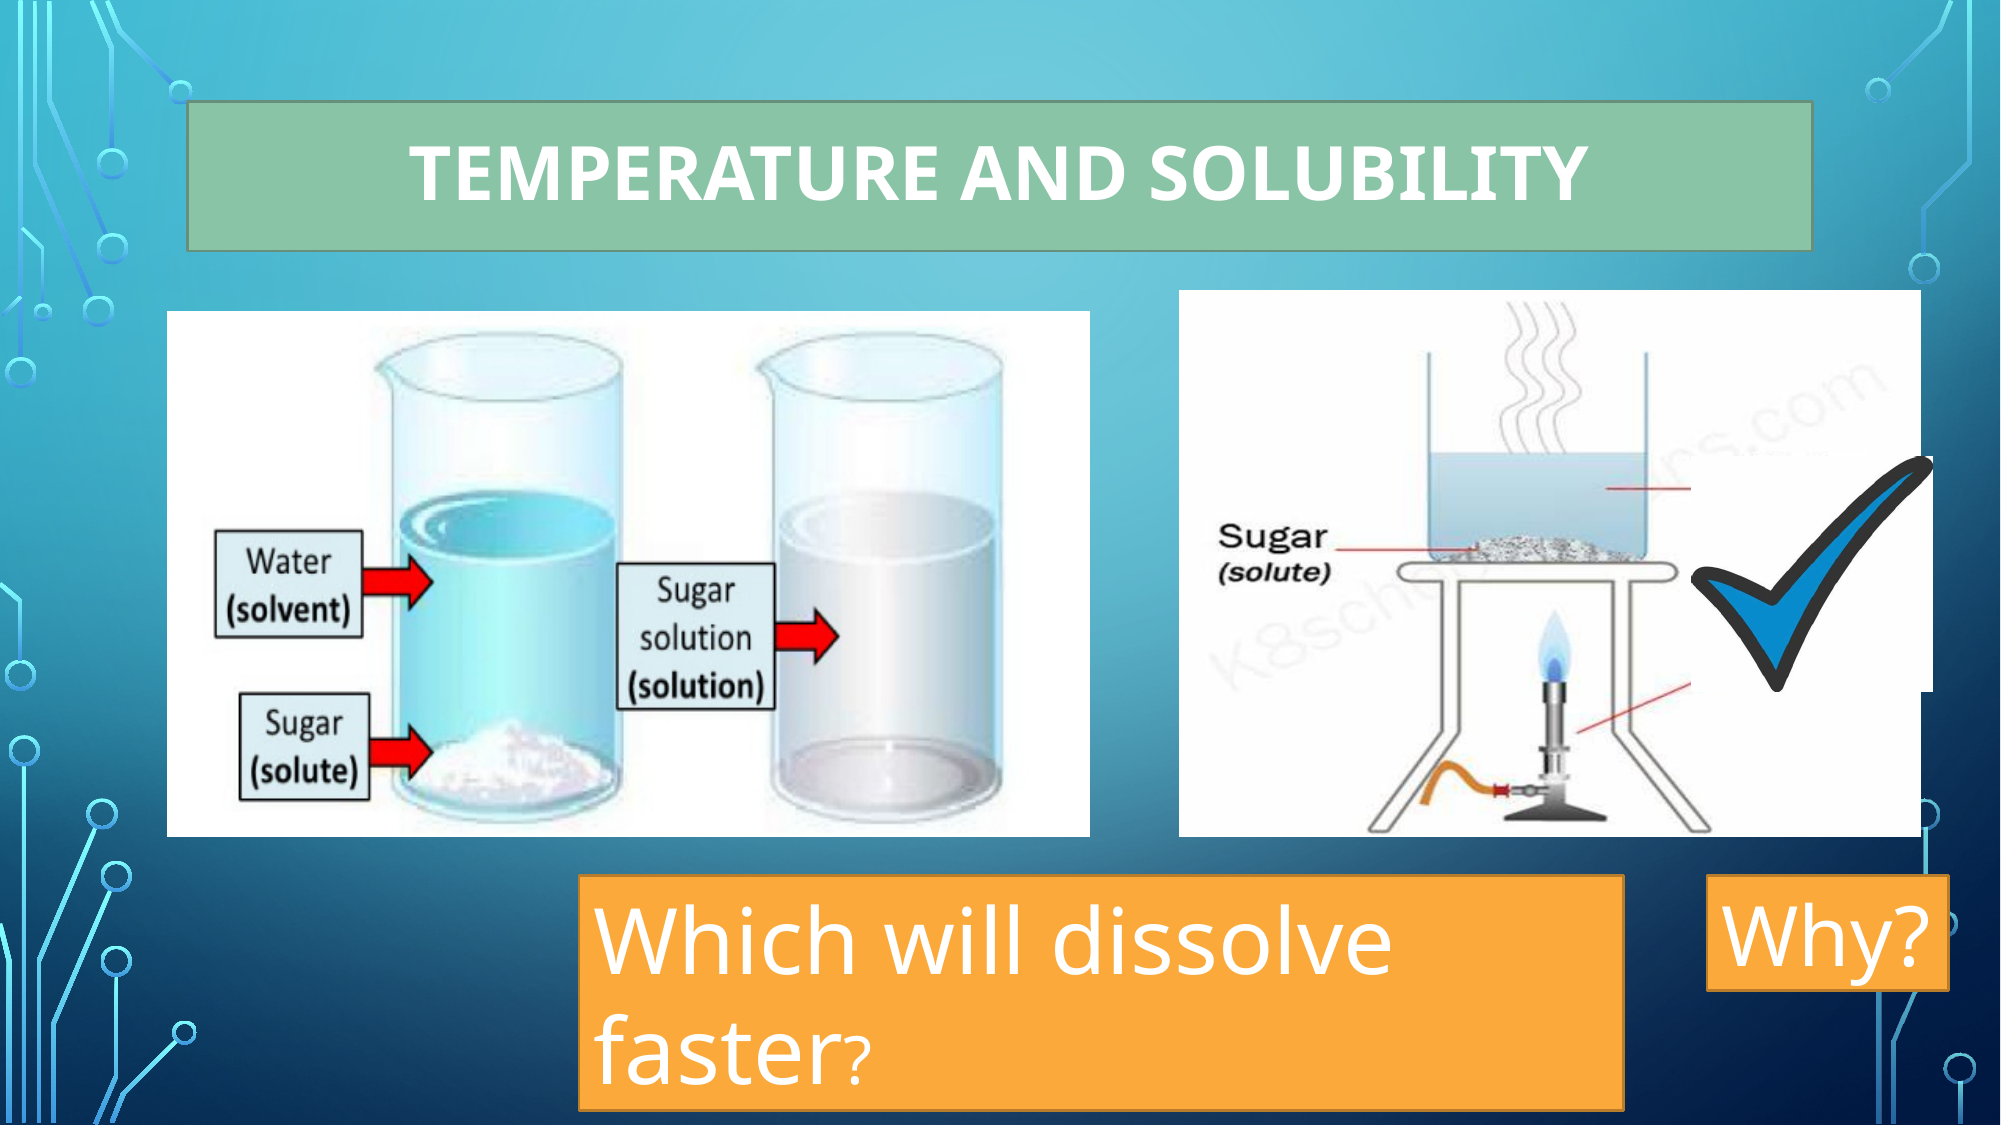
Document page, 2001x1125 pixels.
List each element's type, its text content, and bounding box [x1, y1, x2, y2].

text_box Why? [1706, 874, 1950, 992]
text_box Which will dissolve faster? [578, 874, 1625, 1112]
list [167, 311, 1090, 837]
title Temperature and solubility [186, 100, 1814, 252]
picture [1179, 289, 1934, 837]
